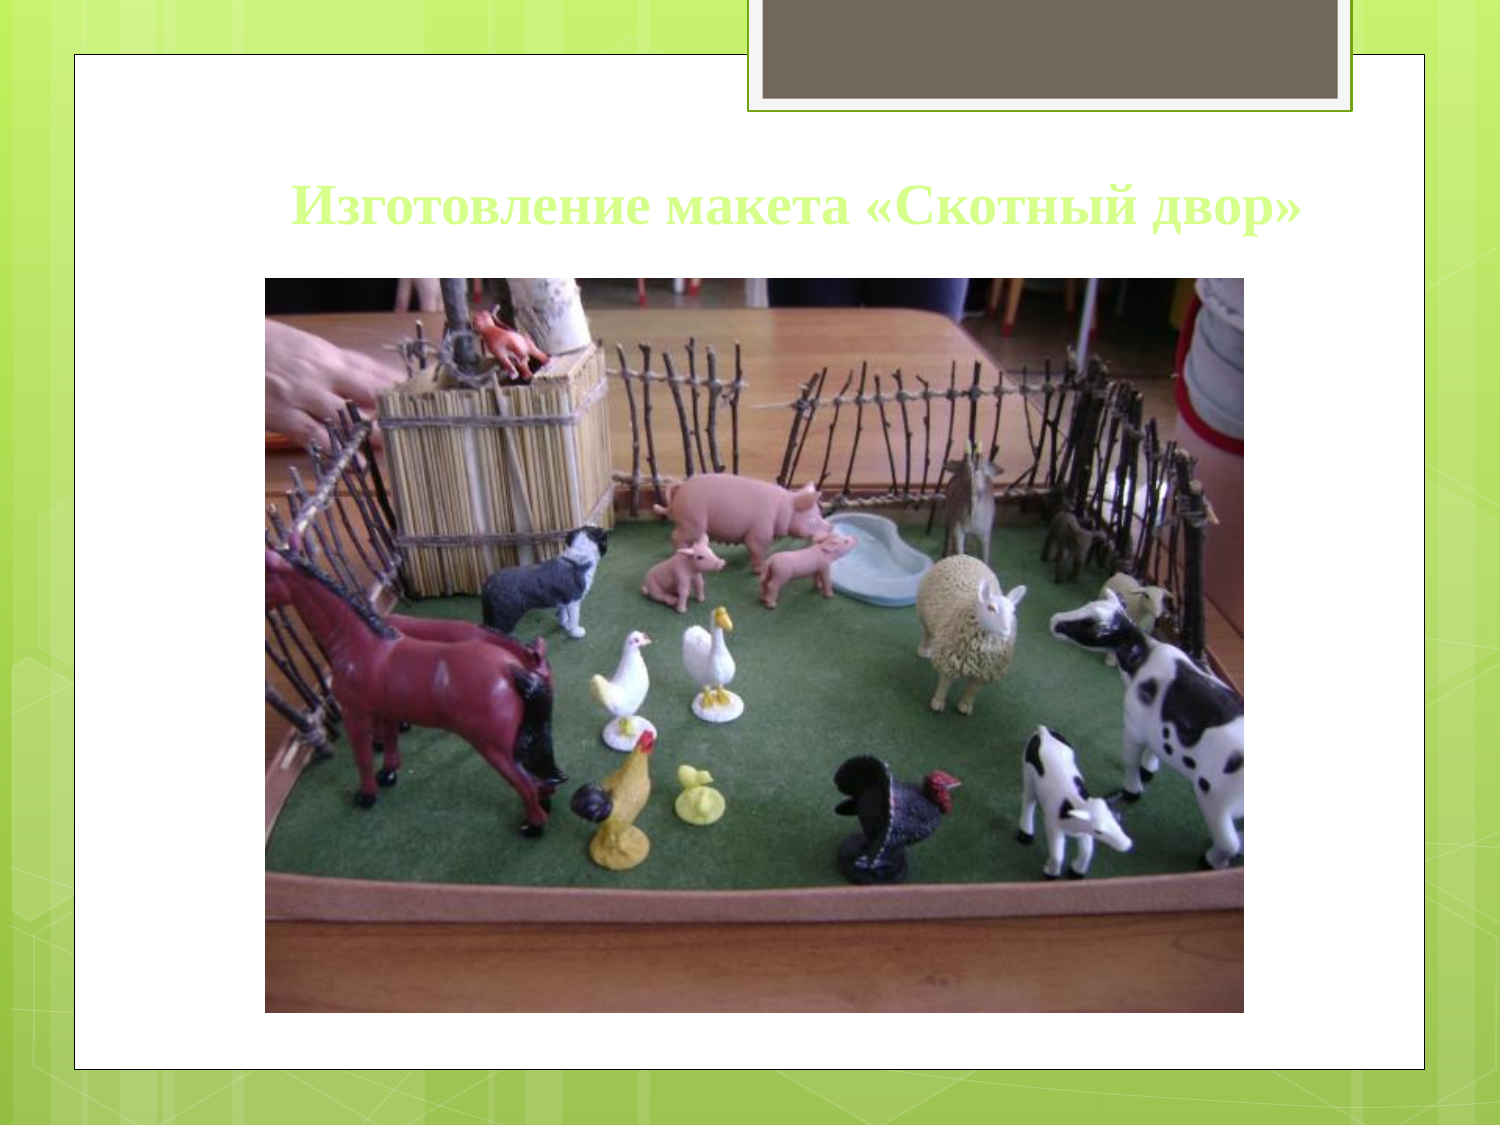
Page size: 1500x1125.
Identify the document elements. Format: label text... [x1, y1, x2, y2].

title Изготовление макета «Скотный двор» [171, 149, 1324, 244]
picture [265, 278, 1244, 1013]
